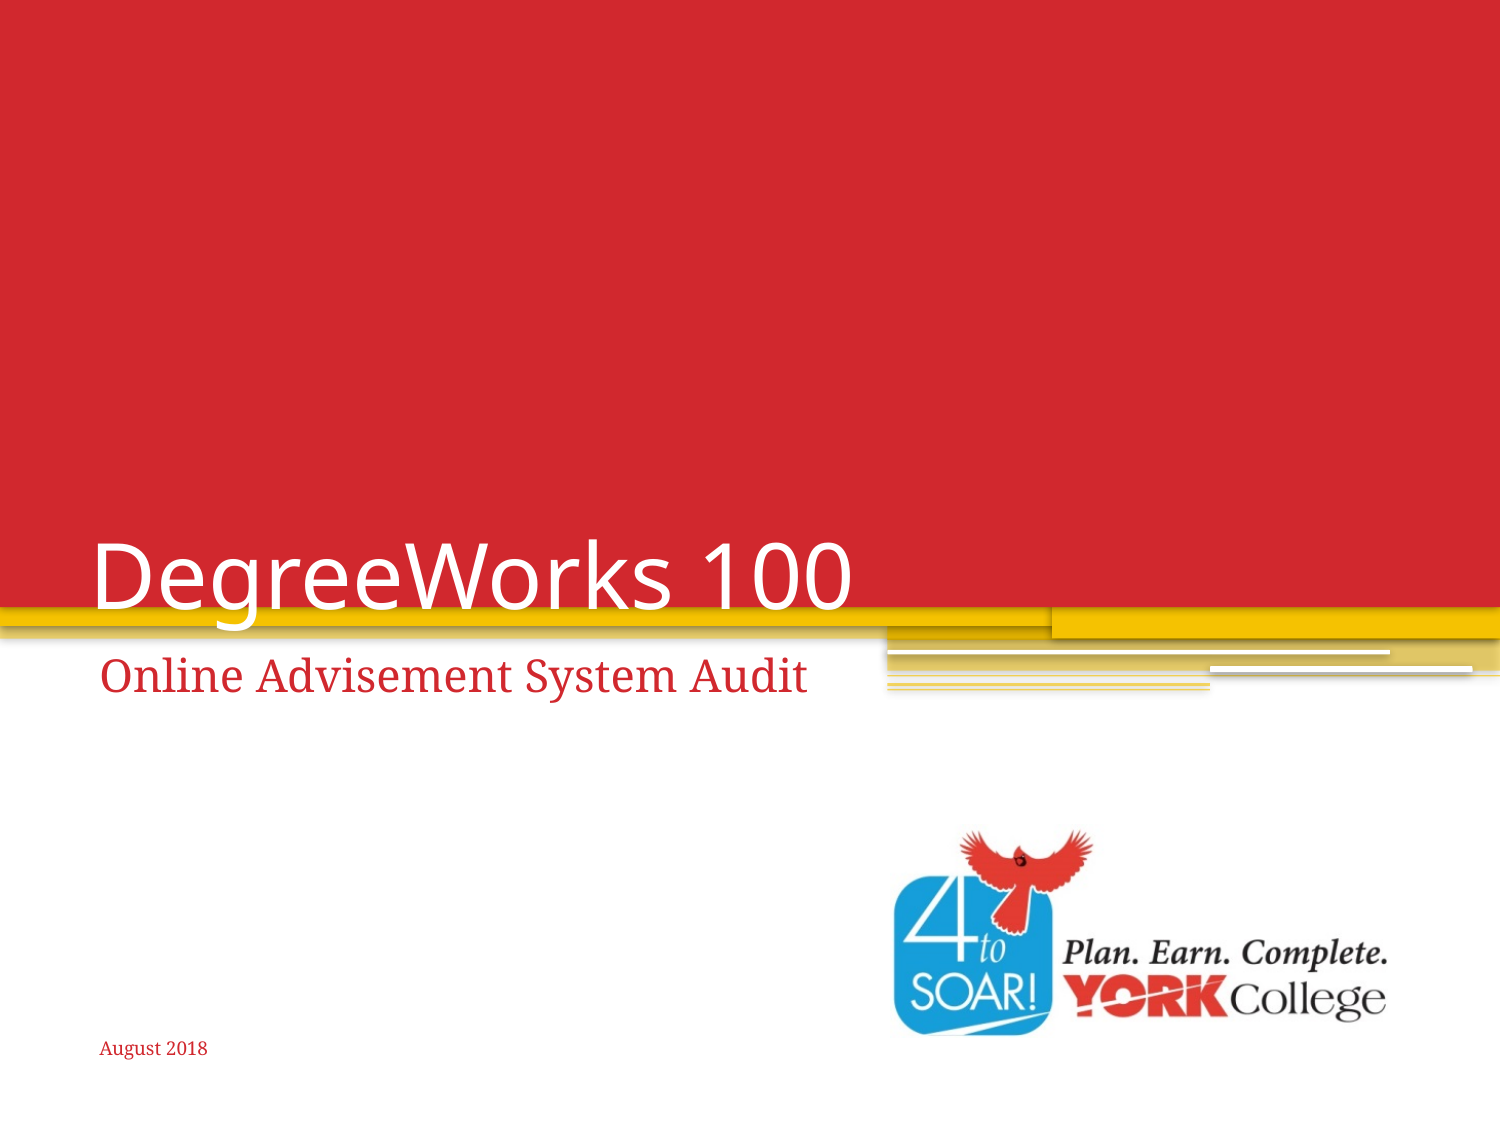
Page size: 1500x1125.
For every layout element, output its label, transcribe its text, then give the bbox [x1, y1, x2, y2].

title DegreeWorks 100 [75, 394, 1463, 636]
picture [890, 824, 1388, 1038]
text_box [712, 812, 1400, 1075]
subtitle Online Advisement System Audit August 2018 [75, 639, 888, 1075]
